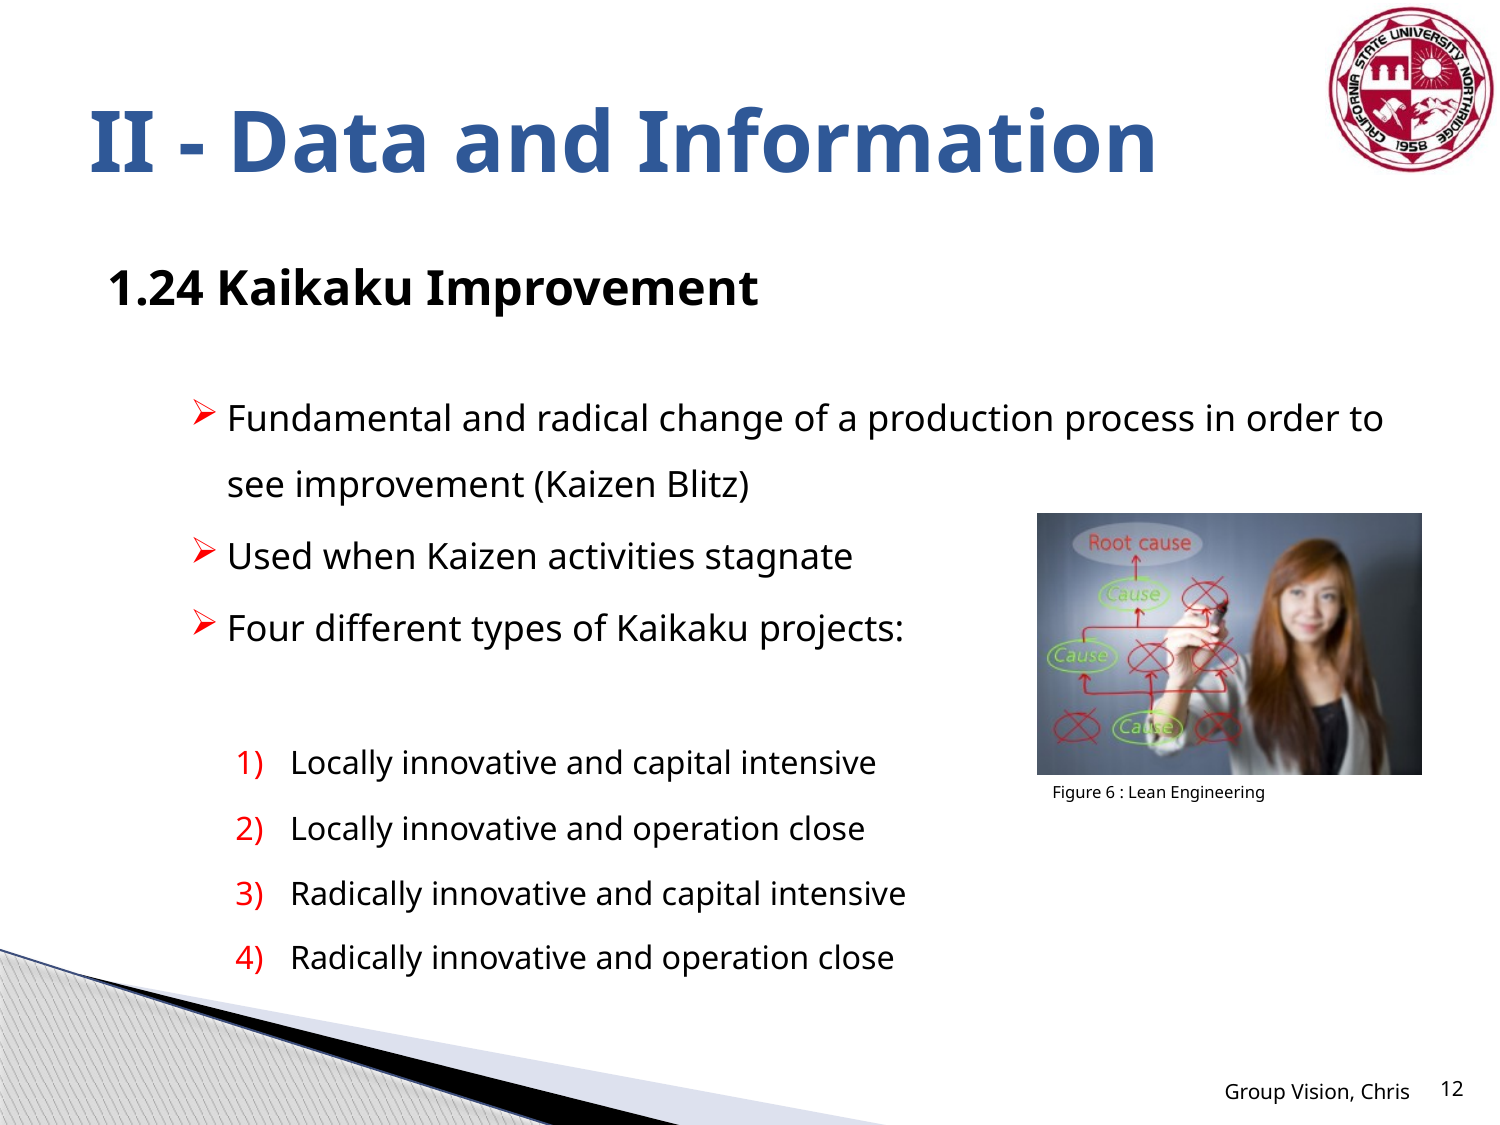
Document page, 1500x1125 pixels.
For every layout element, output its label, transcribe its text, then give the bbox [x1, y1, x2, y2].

title II - Data and Information [75, 45, 1425, 233]
footer Group Vision, Chris [1039, 1051, 1418, 1112]
slide_number 12 [1418, 1051, 1479, 1112]
picture [1324, 2, 1498, 176]
text_box Figure 6 : Lean Engineering [1037, 774, 1438, 810]
list 1.24 Kaikaku Improvement Fundamental and radical change of a production process in order to see improvement (Kaizen Blitz) Used when Kaizen activities stagnate Four different types of Kaikaku projects: Locally innovative and capital intensive Locally innovative and operation close Radically innovative and capital intensive Radically innovative and operation close [74, 242, 1426, 986]
picture [1037, 512, 1423, 776]
